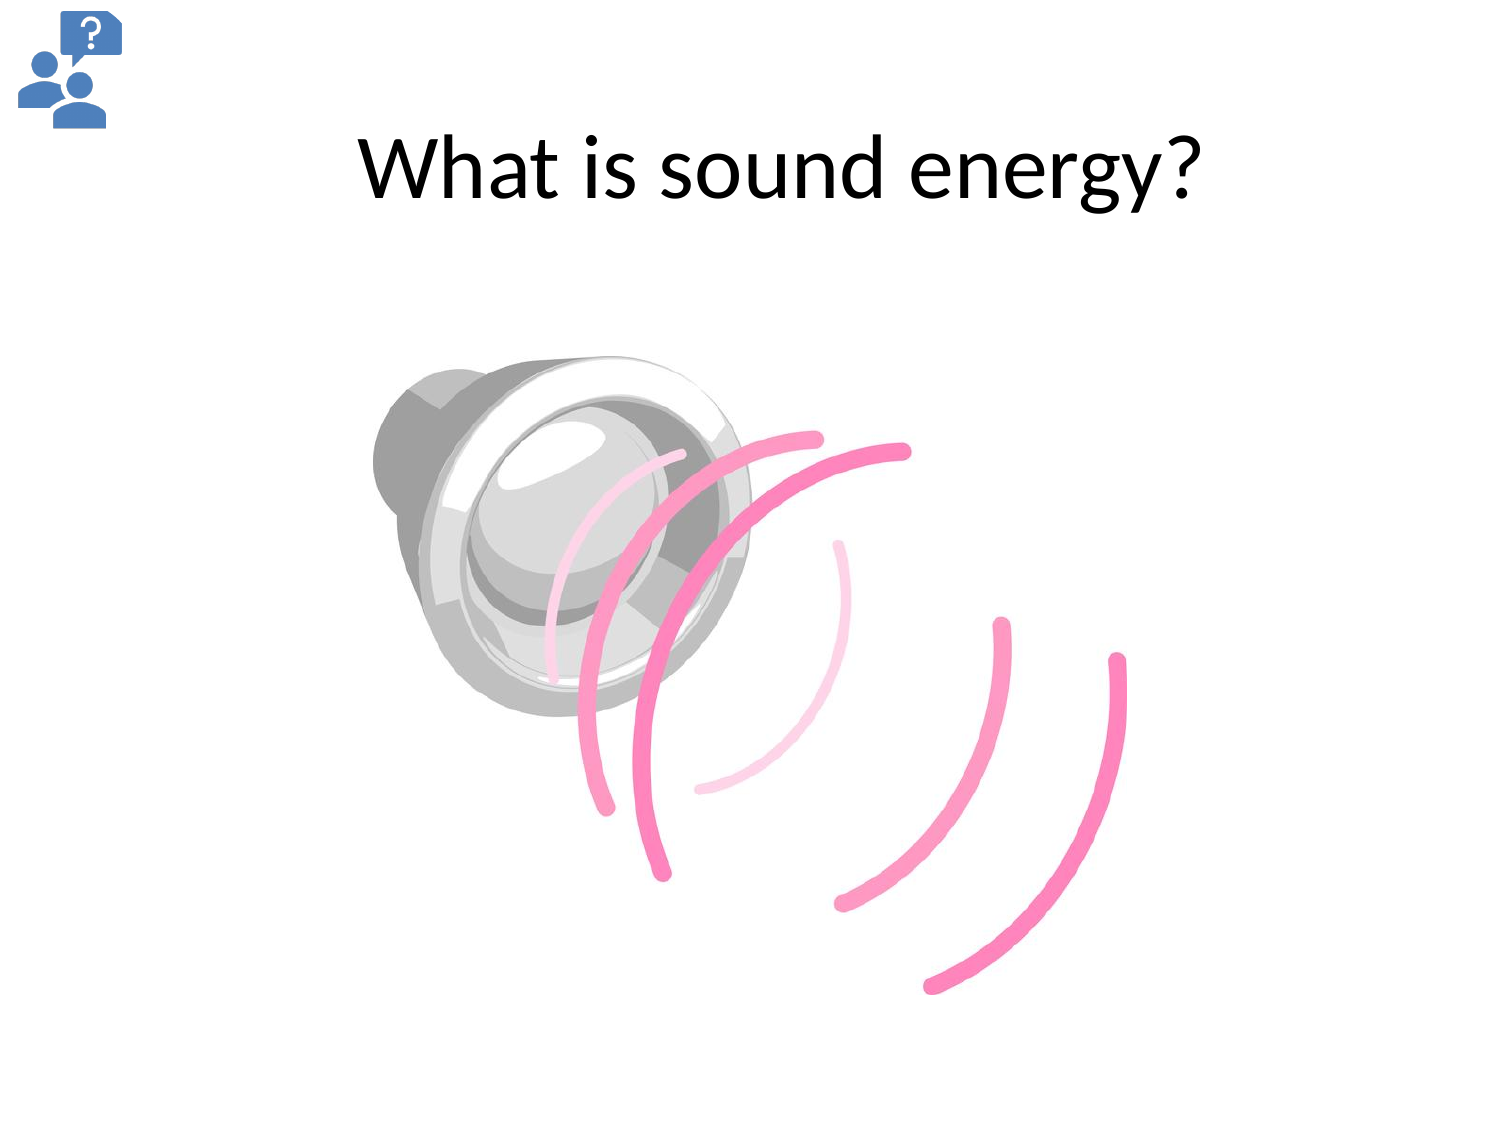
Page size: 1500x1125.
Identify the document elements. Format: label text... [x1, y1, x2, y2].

picture [169, 356, 1330, 995]
text_box [0, 0, 140, 140]
title What is sound energy? [87, 53, 1478, 271]
